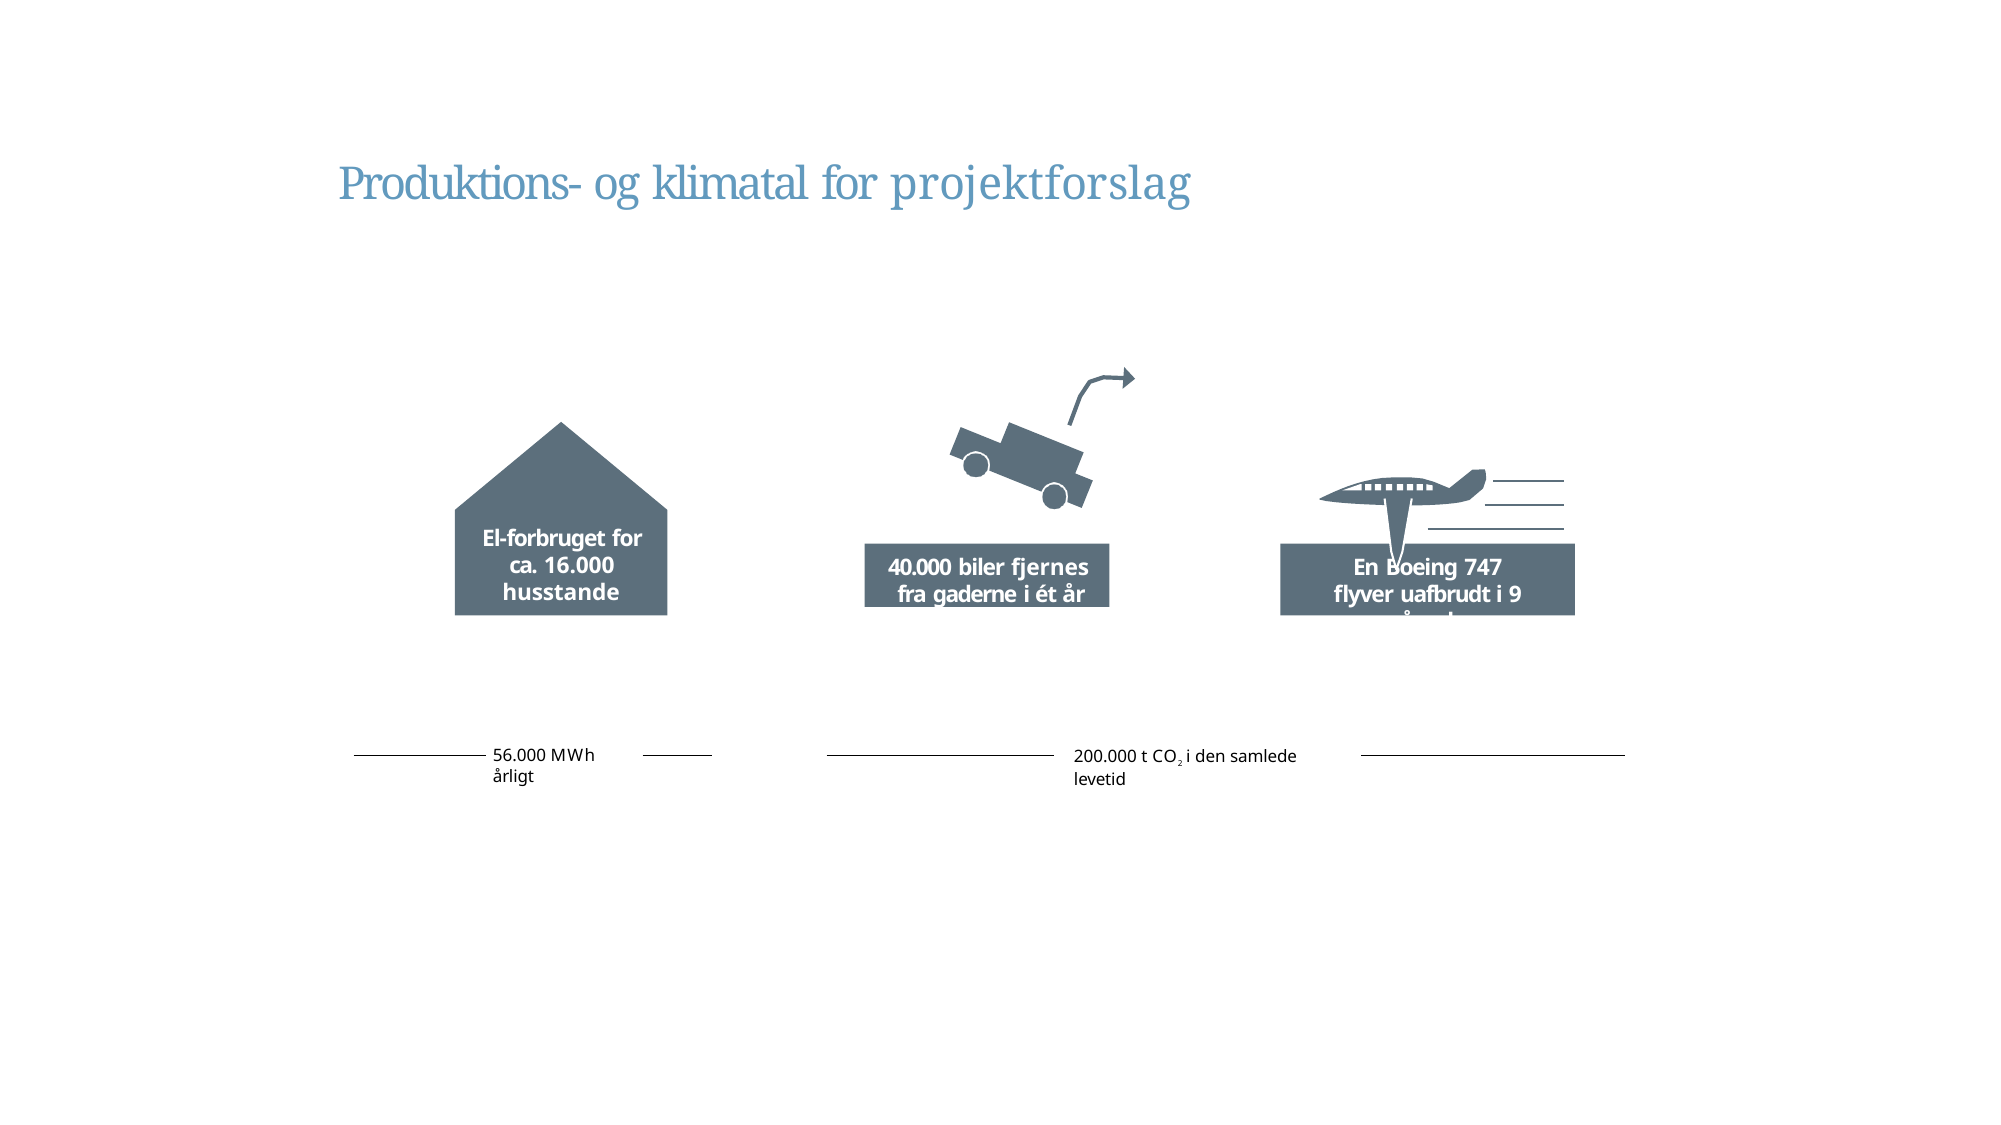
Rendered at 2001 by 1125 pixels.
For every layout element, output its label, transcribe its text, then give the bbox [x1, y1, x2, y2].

text_box 200.000 t CO2 i den samlede levetid [1068, 743, 1348, 789]
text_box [1319, 469, 1565, 571]
text_box [1280, 543, 1319, 616]
text_box 56.000 MWh årligt [491, 743, 638, 786]
text_box El-forbruget for ca. 16.000 husstande [479, 521, 644, 606]
title Produktions- og klimatal for projektforslag [336, 85, 1199, 276]
text_box [454, 421, 668, 616]
text_box [1565, 543, 1575, 616]
text_box 40.000 biler fjernes fra gaderne i ét år [864, 543, 1110, 607]
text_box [949, 366, 1136, 511]
text_box En Boeing 747 flyver uafbrudt i 9 måneder [1286, 550, 1569, 635]
